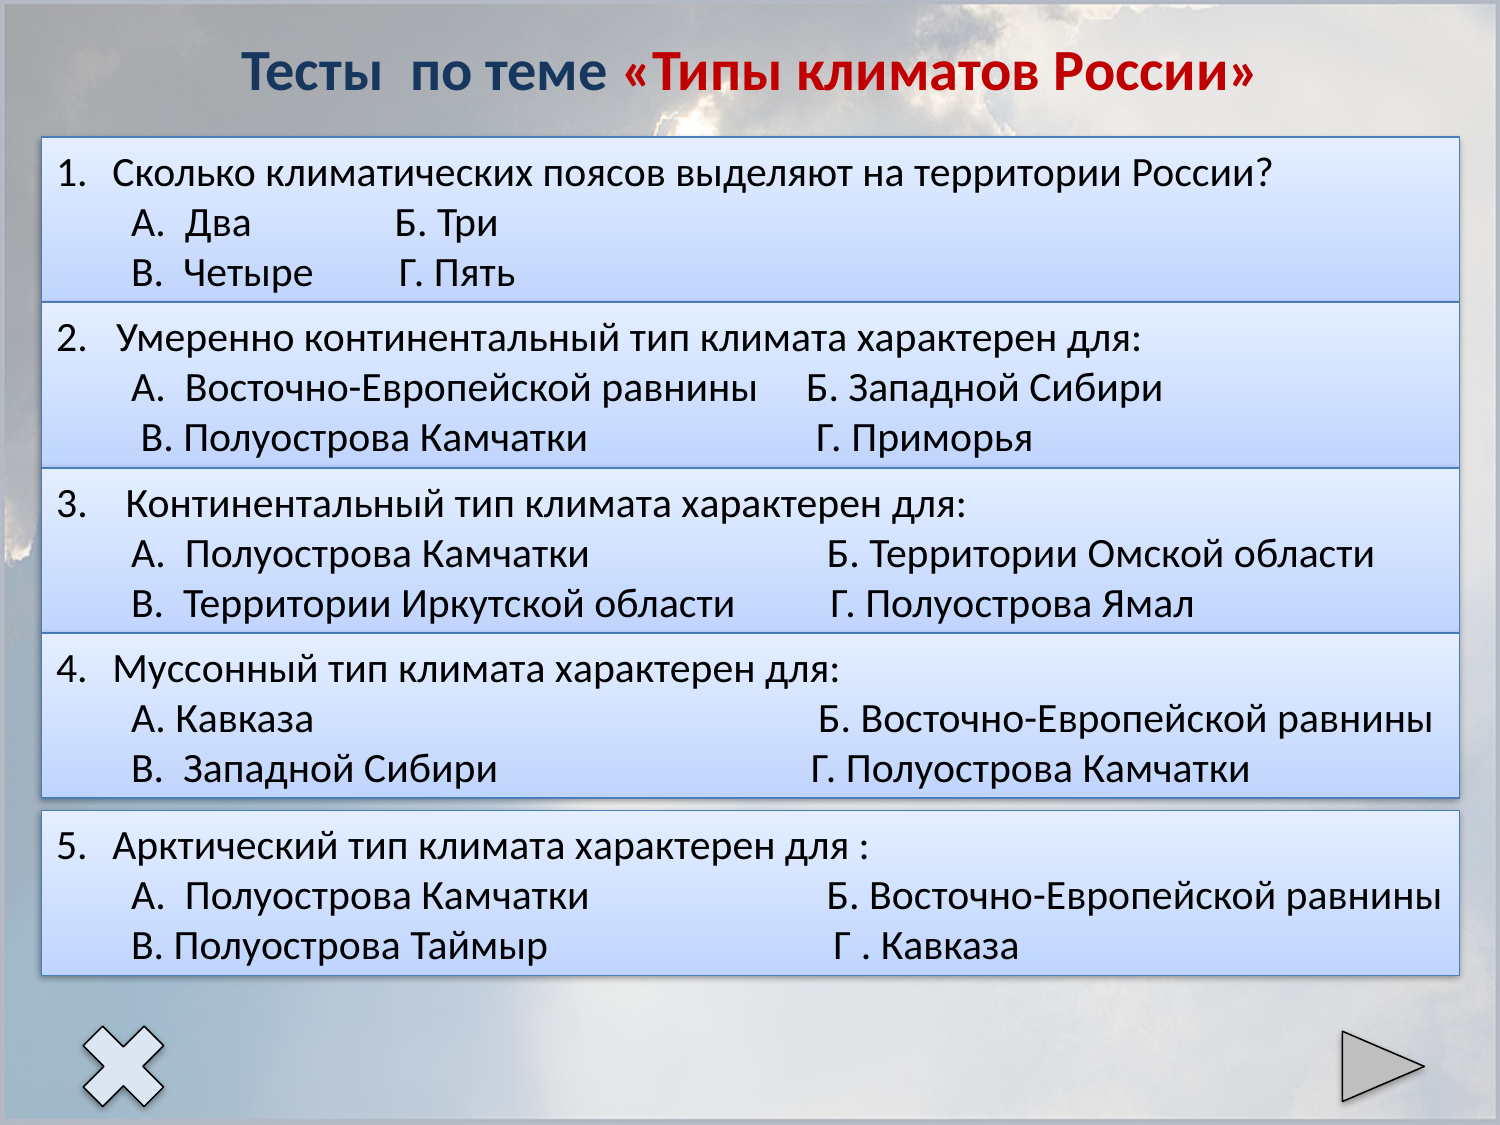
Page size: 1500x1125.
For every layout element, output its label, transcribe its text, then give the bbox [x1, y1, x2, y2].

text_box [41, 136, 1460, 978]
text_box Тесты по теме «Типы климатов России» [184, 24, 1318, 110]
text_box [1341, 1030, 1426, 1103]
text_box [82, 1025, 165, 1108]
